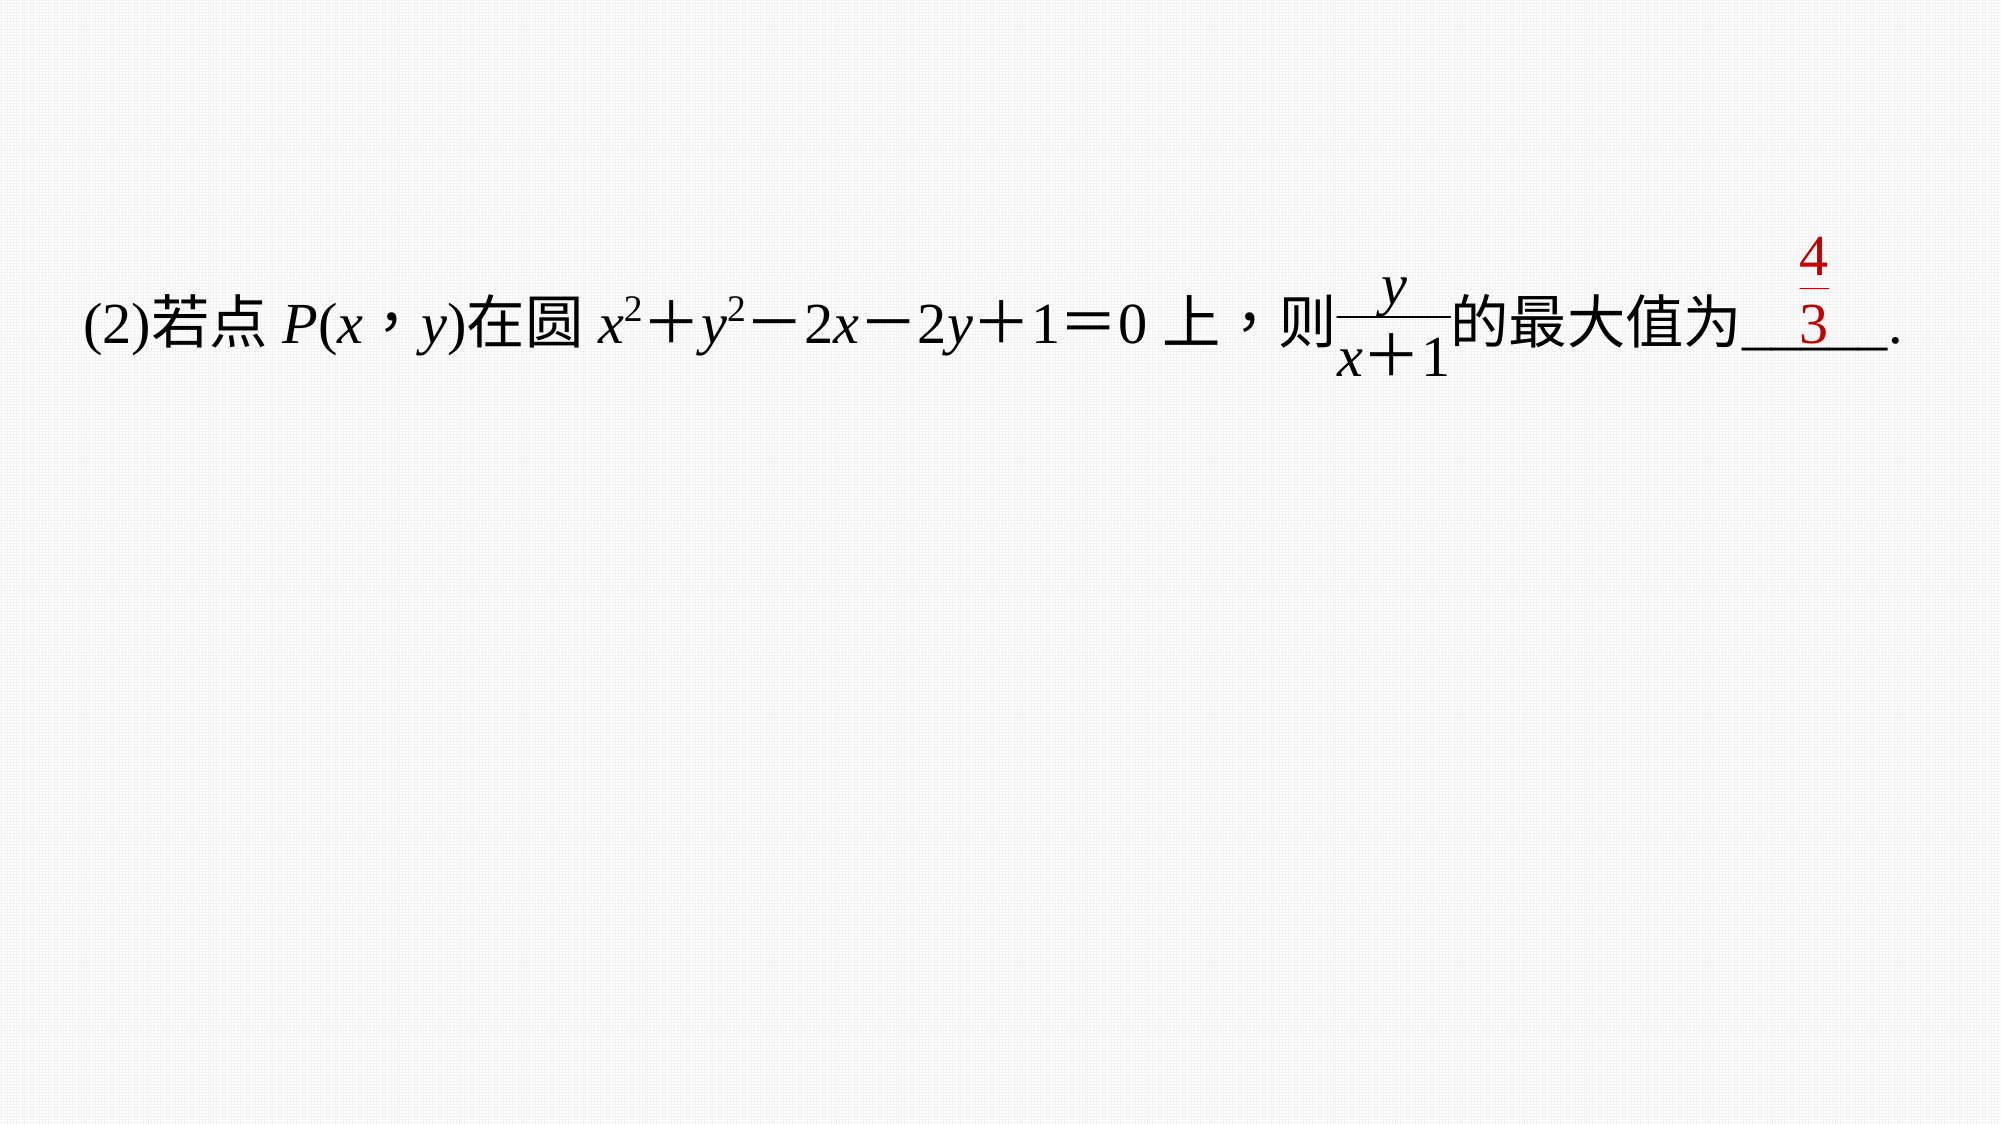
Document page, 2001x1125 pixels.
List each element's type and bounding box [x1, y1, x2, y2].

text_box [1799, 208, 1904, 371]
text_box [82, 241, 1904, 409]
